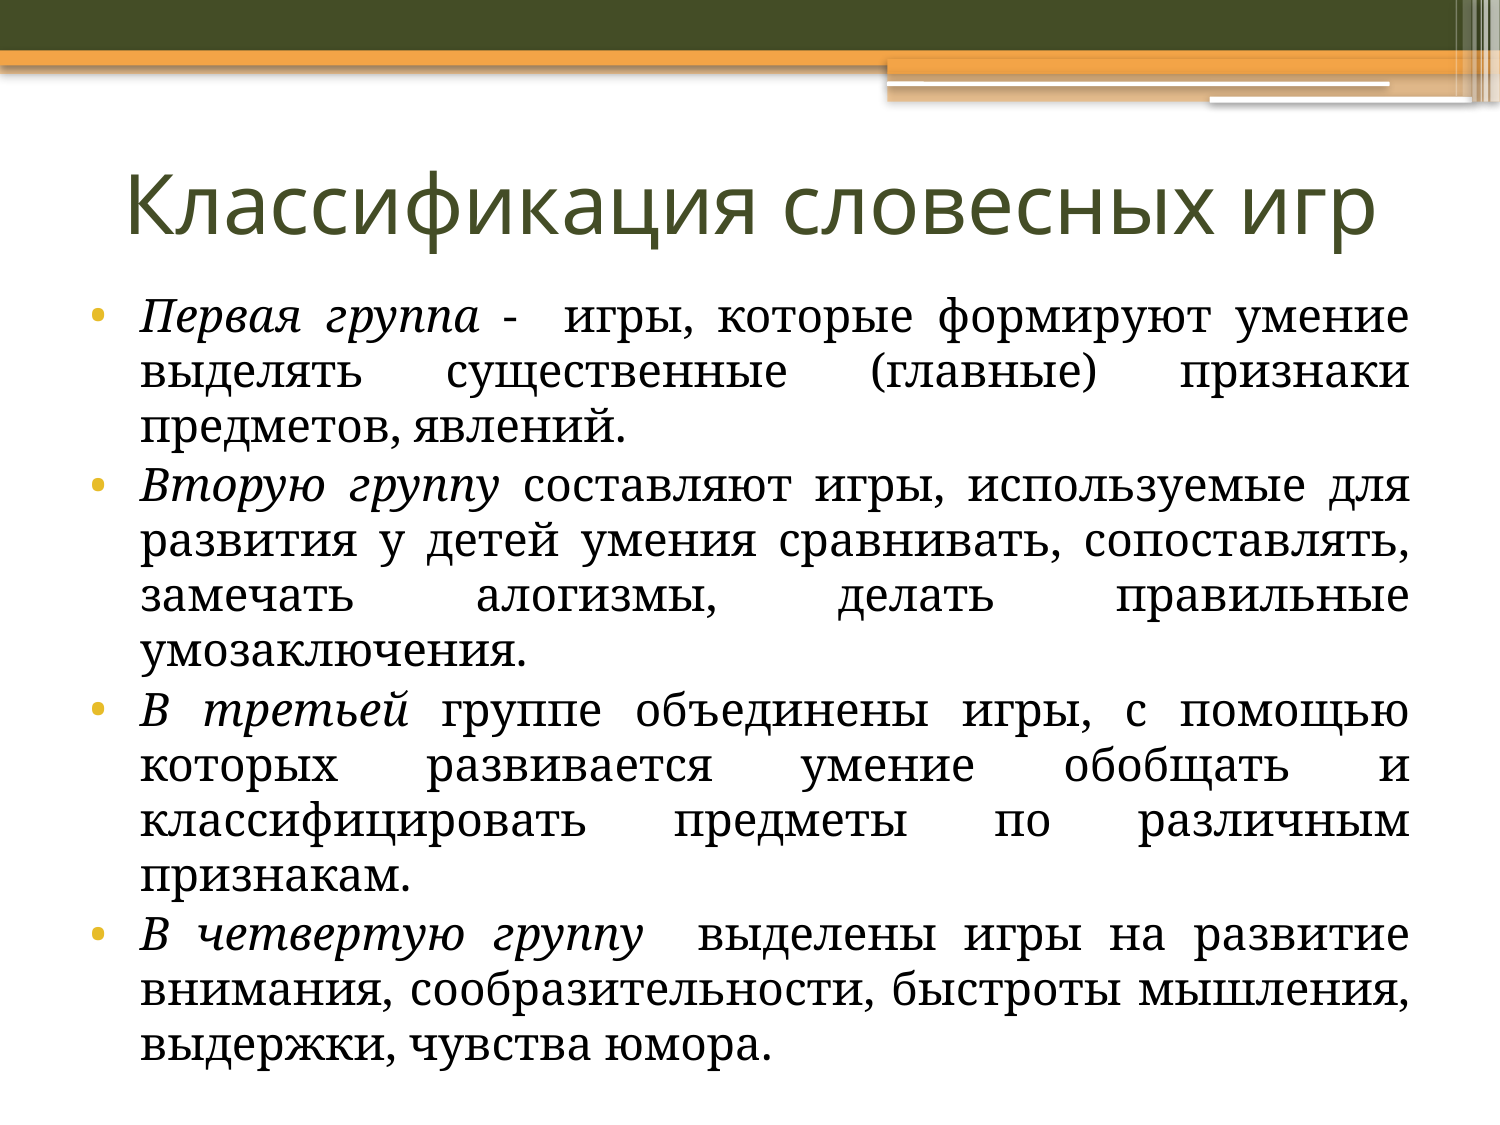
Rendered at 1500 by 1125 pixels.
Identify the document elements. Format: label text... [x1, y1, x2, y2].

list Первая группа - игры, которые формируют умение выделять существенные (главные) признаки предметов, явлений. Вторую группу составляют игры, используемые для развития у детей умения сравнивать, сопоставлять, замечать алогизмы, делать правильные умозаключения. В третьей группе объединены игры, с помощью которых развивается умение обобщать и классифицировать предметы по различным признакам. В четвертую группу выделены игры на развитие внимания, сообразительности, быстроты мышления, выдержки, чувства юмора. [75, 278, 1425, 1079]
title Классификация словесных игр [76, 113, 1427, 289]
